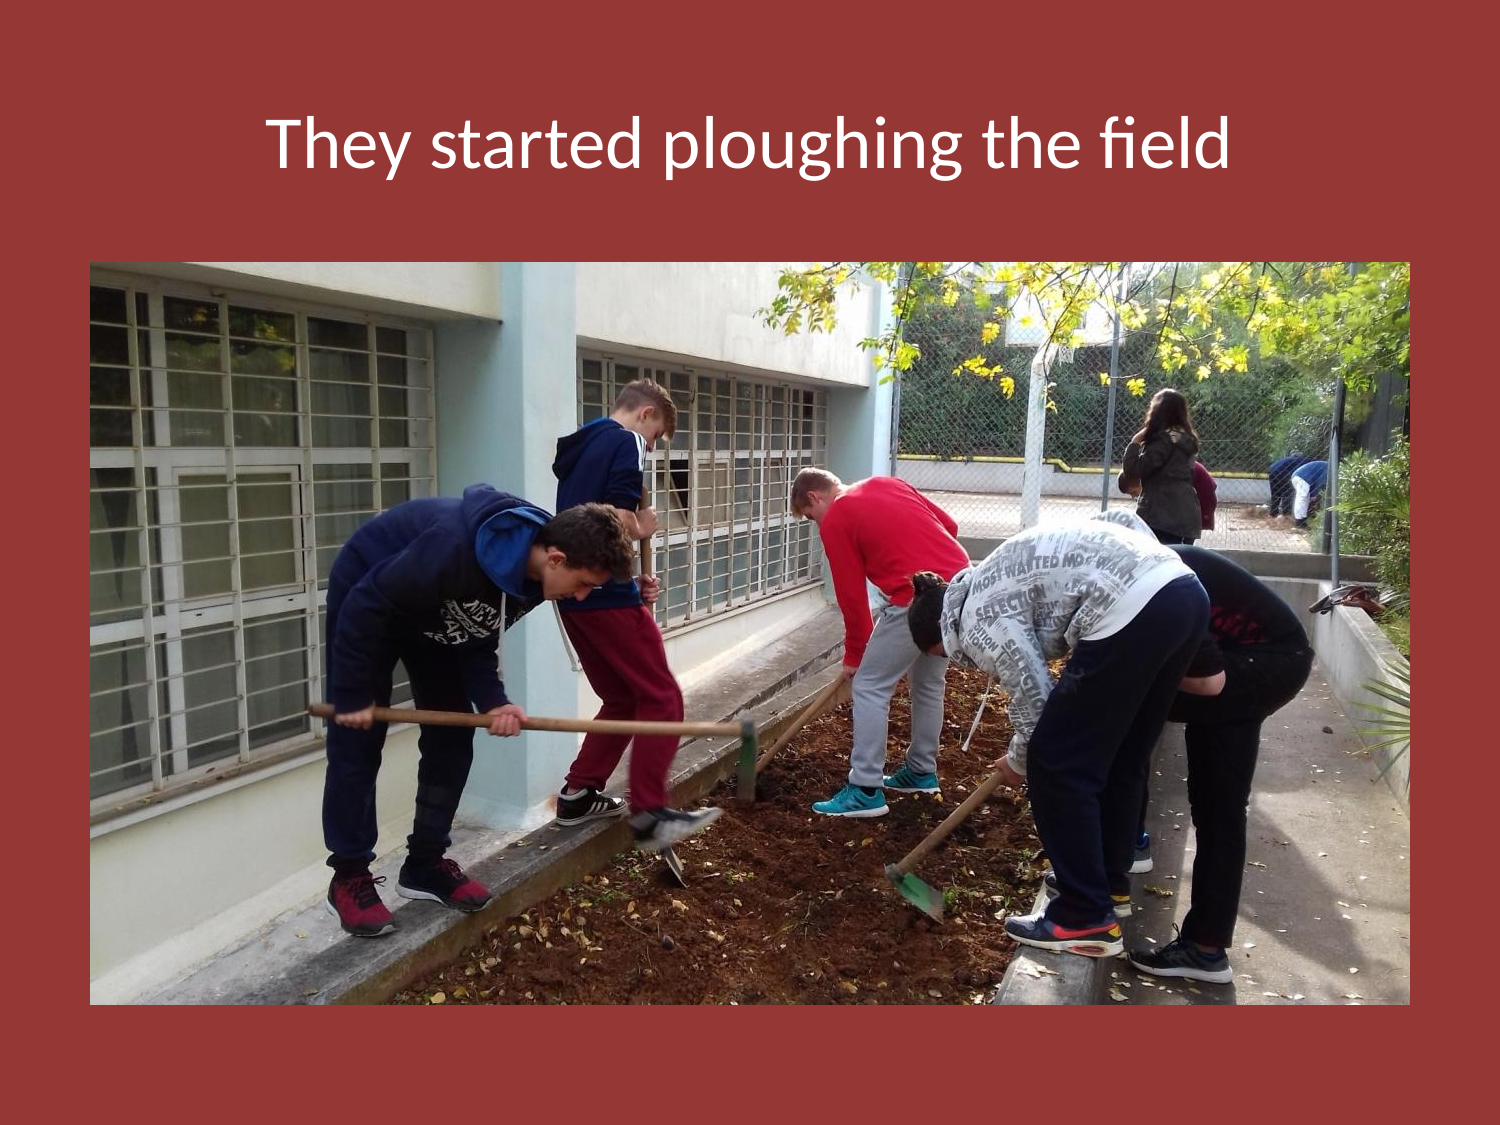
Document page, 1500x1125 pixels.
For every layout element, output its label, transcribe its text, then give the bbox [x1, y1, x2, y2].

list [89, 262, 1411, 1006]
title They started ploughing the field [75, 45, 1425, 233]
